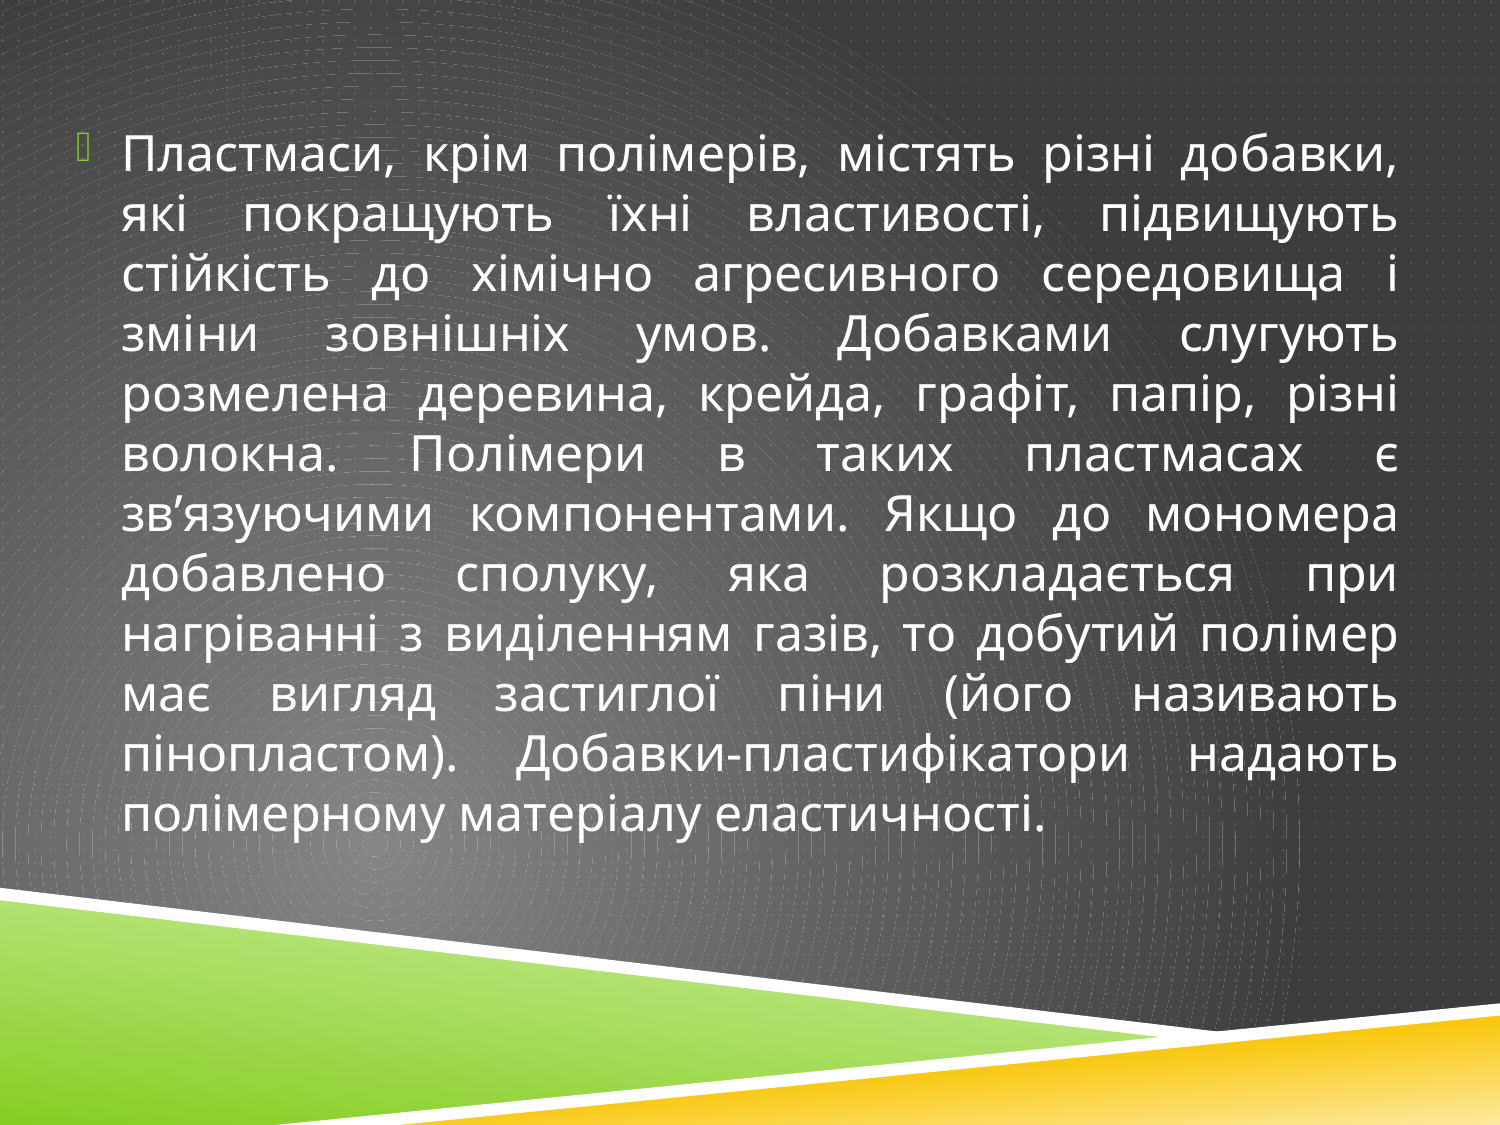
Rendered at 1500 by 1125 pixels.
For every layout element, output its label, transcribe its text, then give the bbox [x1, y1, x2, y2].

list Пластмаси, крім полімерів, містять різні добавки, які покращують їхні властивості, підвищують стійкість до хімічно агресивного середовища і зміни зовнішніх умов. Добавками слугують розмелена деревина, крейда, графіт, папір, різні волокна. Полімери в таких пластмасах є зв’язуючими компонентами. Якщо до мономера добавлено сполуку, яка розкладається при нагріванні з виділенням газів, то добутий полімер має вигляд застиглої піни (його називають пінопластом). Добавки-пластифікатори надають полімерному матеріалу еластичності. [64, 113, 1400, 858]
